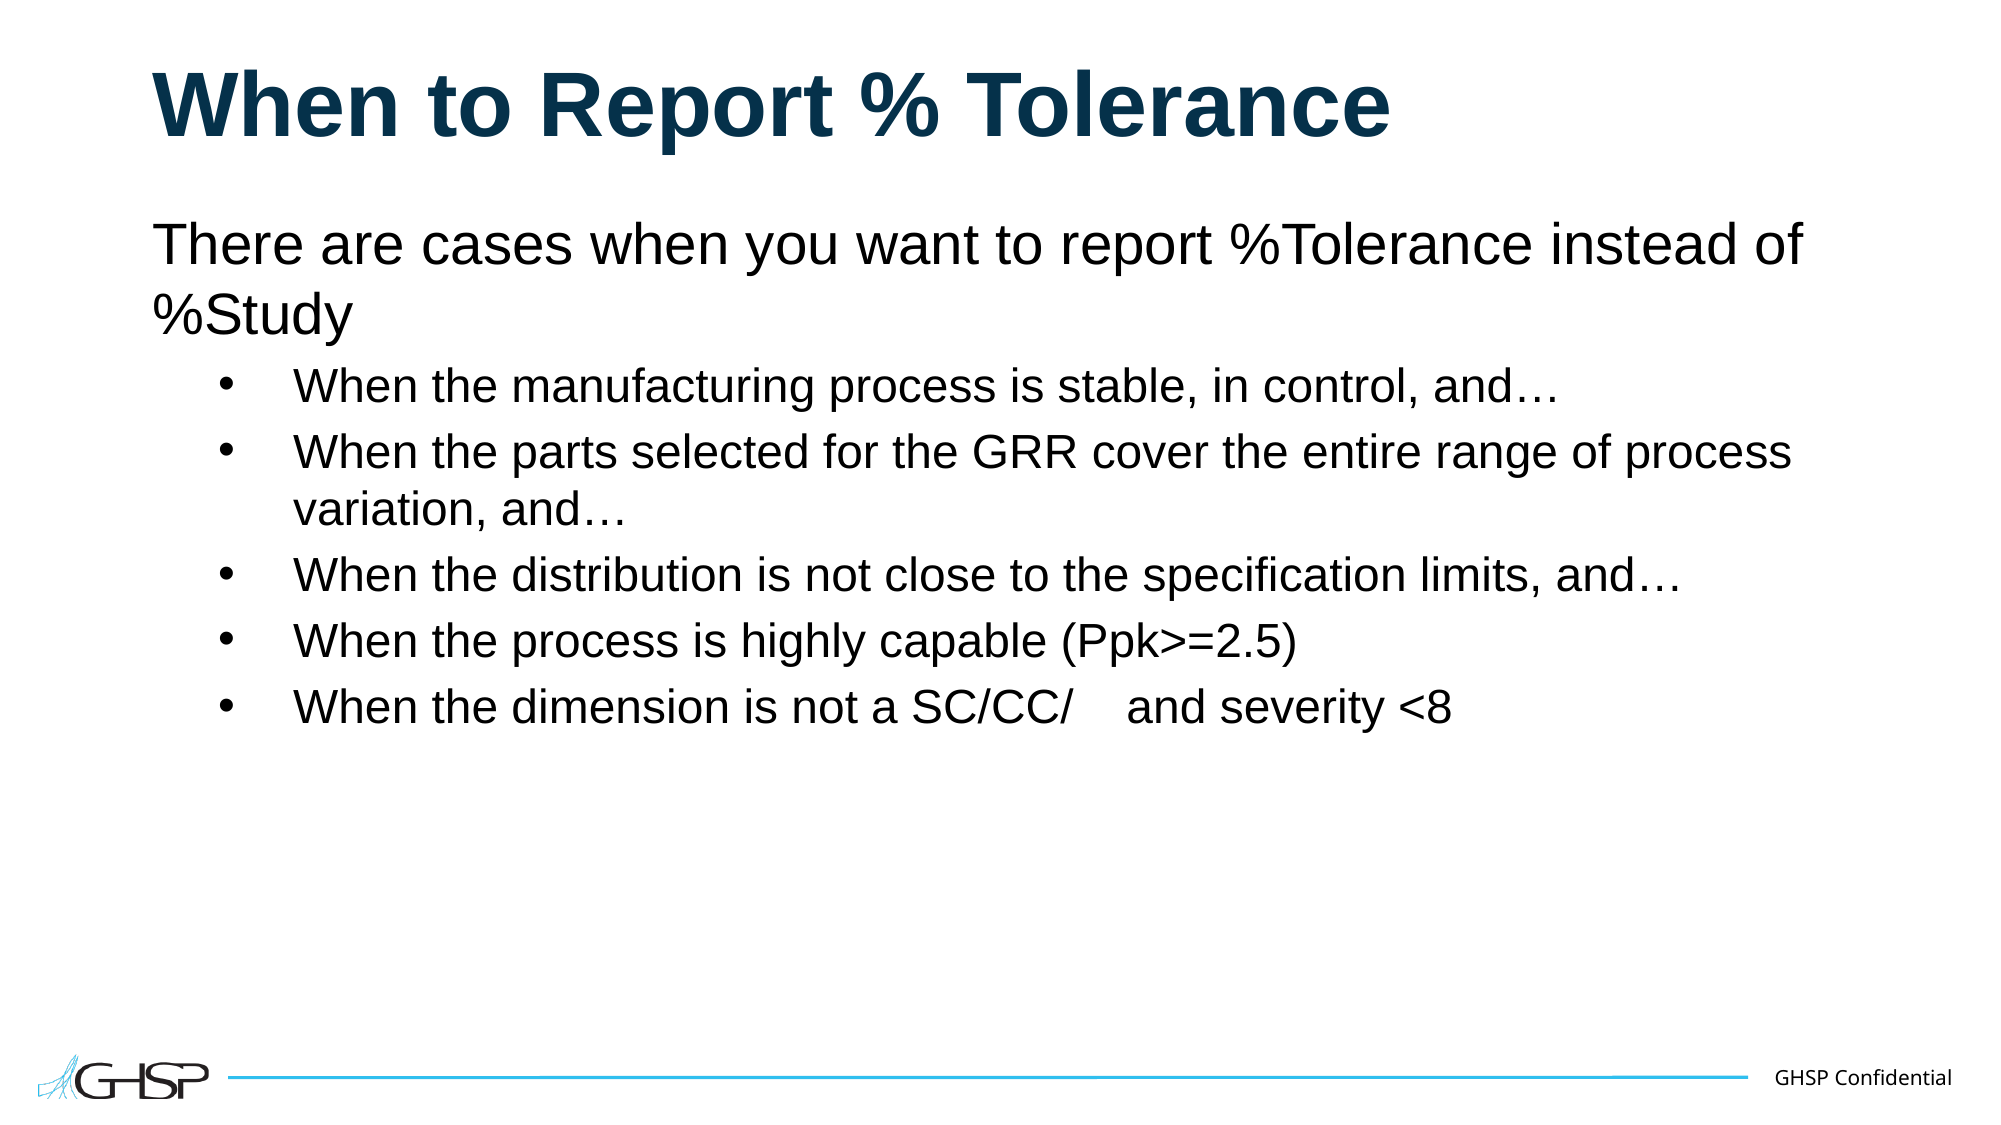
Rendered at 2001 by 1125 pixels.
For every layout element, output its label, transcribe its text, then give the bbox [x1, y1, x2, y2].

title When to Report % Tolerance [137, 41, 1863, 174]
list There are cases when you want to report %Tolerance instead of %Study When the manufacturing process is stable, in control, and… When the parts selected for the GRR cover the entire range of process variation, and… When the distribution is not close to the specification limits, and… When the process is highly capable (Ppk>=2.5) When the dimension is not a SC/CC/ and severity <8 [137, 198, 1863, 822]
